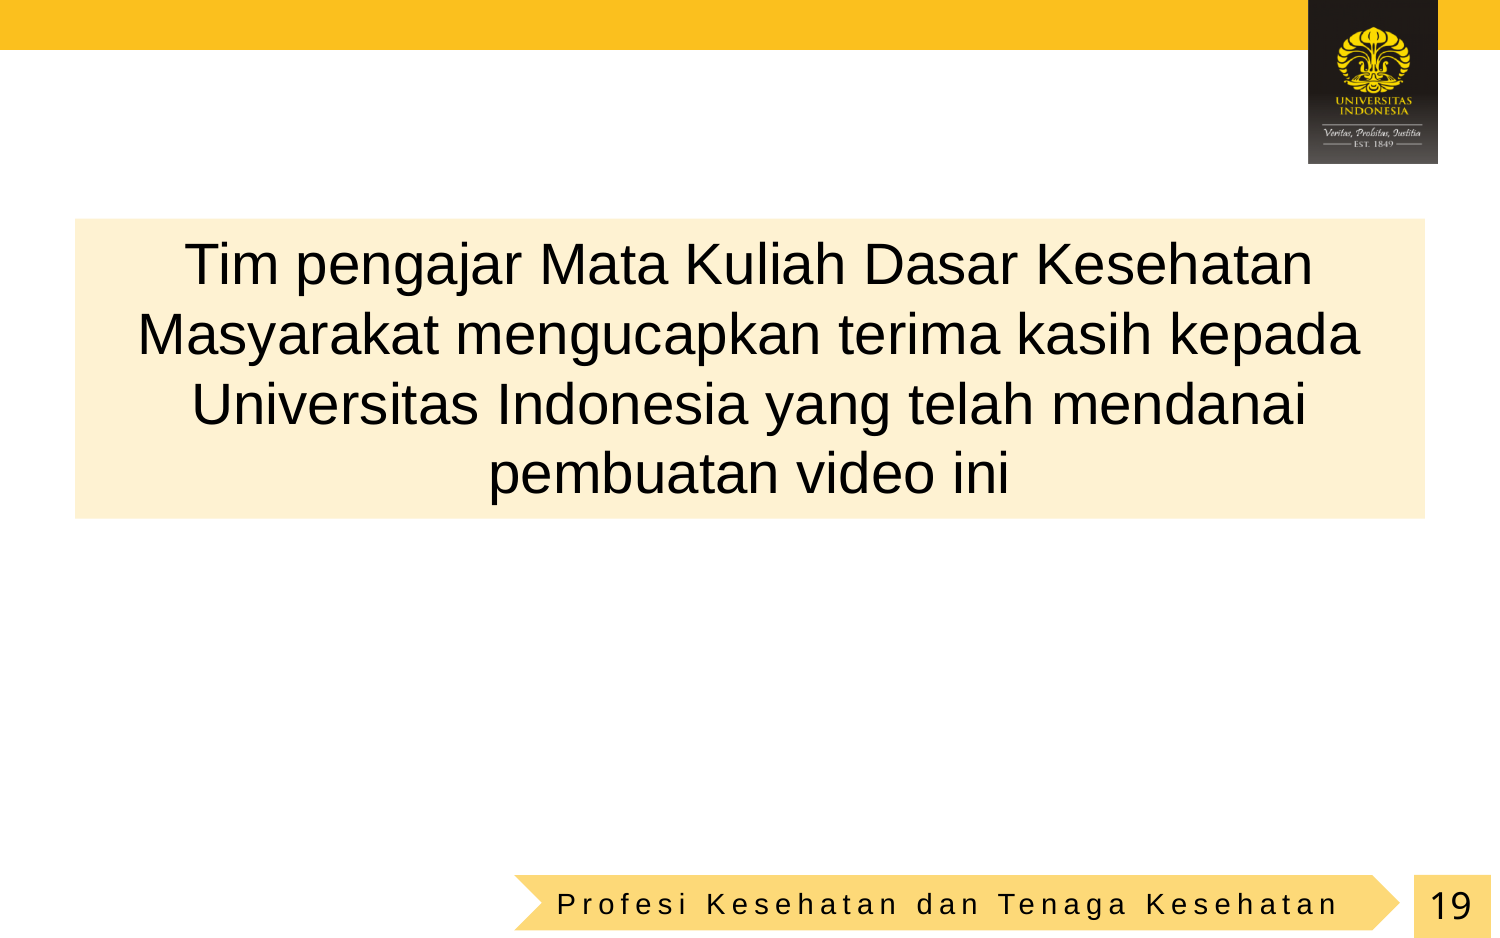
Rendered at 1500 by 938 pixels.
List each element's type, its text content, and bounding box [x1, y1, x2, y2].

text_box 19 [1414, 874, 1491, 938]
list Tim pengajar Mata Kuliah Dasar Kesehatan Masyarakat mengucapkan terima kasih kepada Universitas Indonesia yang telah mendanai pembuatan video ini [75, 218, 1425, 519]
text_box Profesi Kesehatan dan Tenaga Kesehatan [512, 872, 1403, 933]
picture [1308, 0, 1438, 164]
